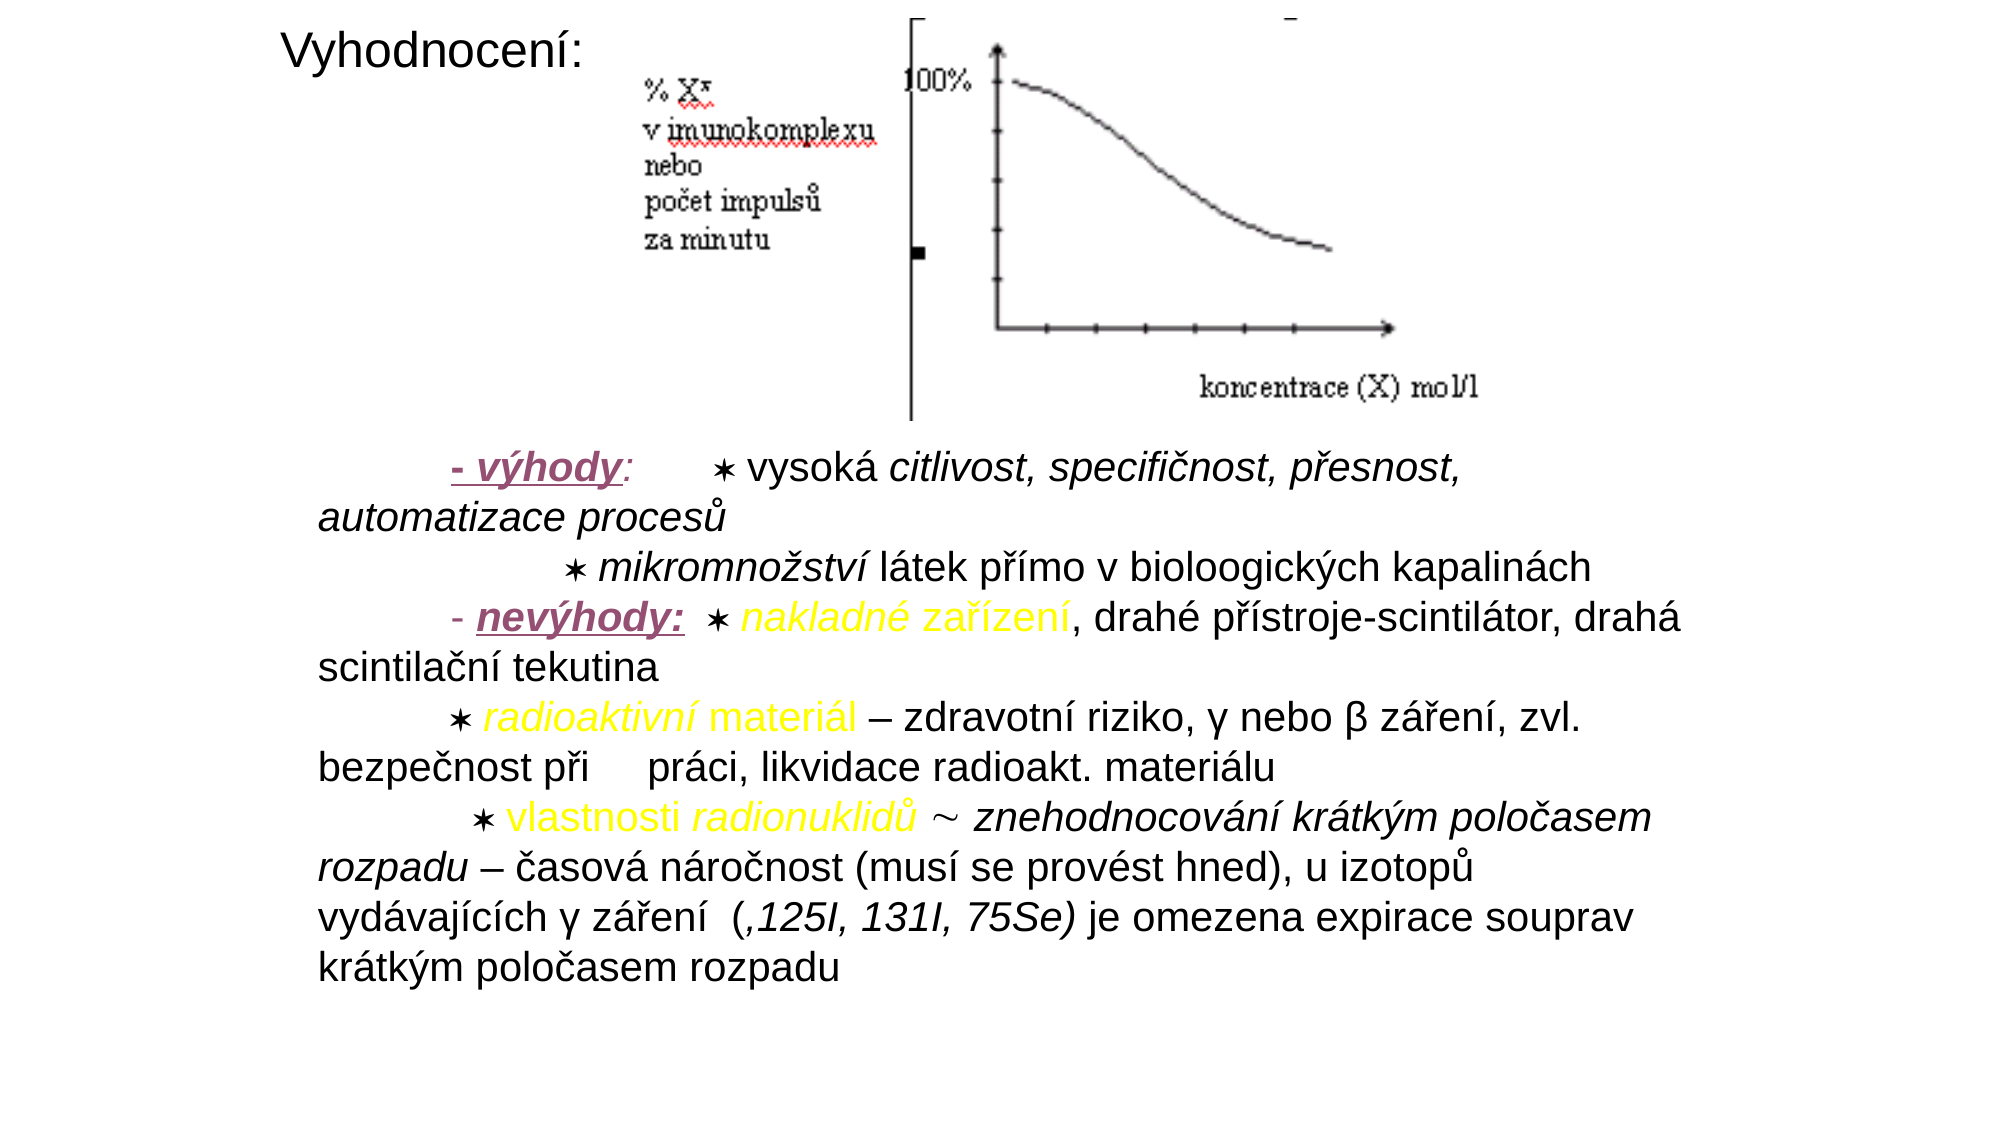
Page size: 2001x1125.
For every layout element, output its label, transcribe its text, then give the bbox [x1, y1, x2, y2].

text_box Vyhodnocení: [265, 10, 614, 86]
text_box - výhody:  vysoká citlivost, specifičnost, přesnost, automatizace procesů  mikromnožství látek přímo v bioloogických kapalinách - nevýhody:  nakladné zařízení, drahé přístroje-scintilátor, drahá scintilační tekutina  radioaktivní materiál – zdravotní riziko, γ nebo β záření, zvl. bezpečnost při práci, likvidace radioakt. materiálu  vlastnosti radionuklidů  znehodnocování krátkým poločasem rozpadu – časová náročnost (musí se provést hned), u izotopů vydávajících γ záření (,125I, 131I, 75Se) je omezena expirace souprav krátkým poločasem rozpadu [303, 382, 1709, 1048]
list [623, 18, 1504, 421]
